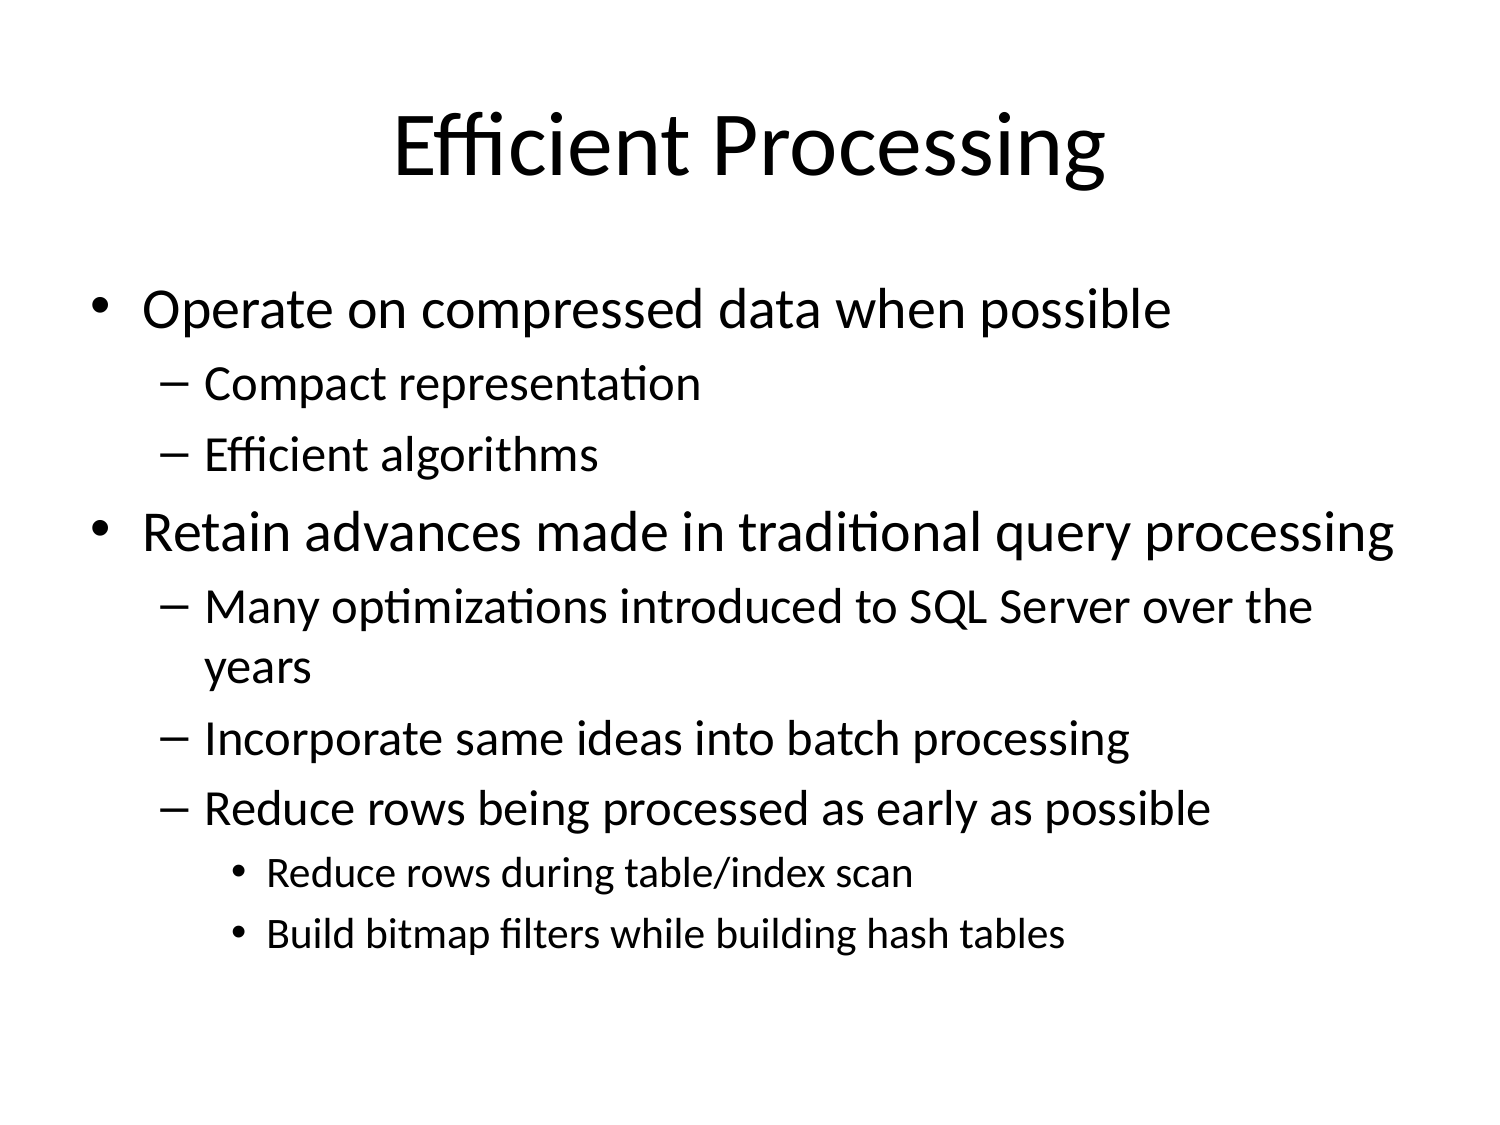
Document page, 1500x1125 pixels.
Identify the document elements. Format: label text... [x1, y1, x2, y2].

title Efficient Processing [75, 45, 1425, 233]
list Operate on compressed data when possible Compact representation Efficient algorithms Retain advances made in traditional query processing Many optimizations introduced to SQL Server over the years Incorporate same ideas into batch processing Reduce rows being processed as early as possible Reduce rows during table/index scan Build bitmap filters while building hash tables [75, 262, 1425, 1005]
